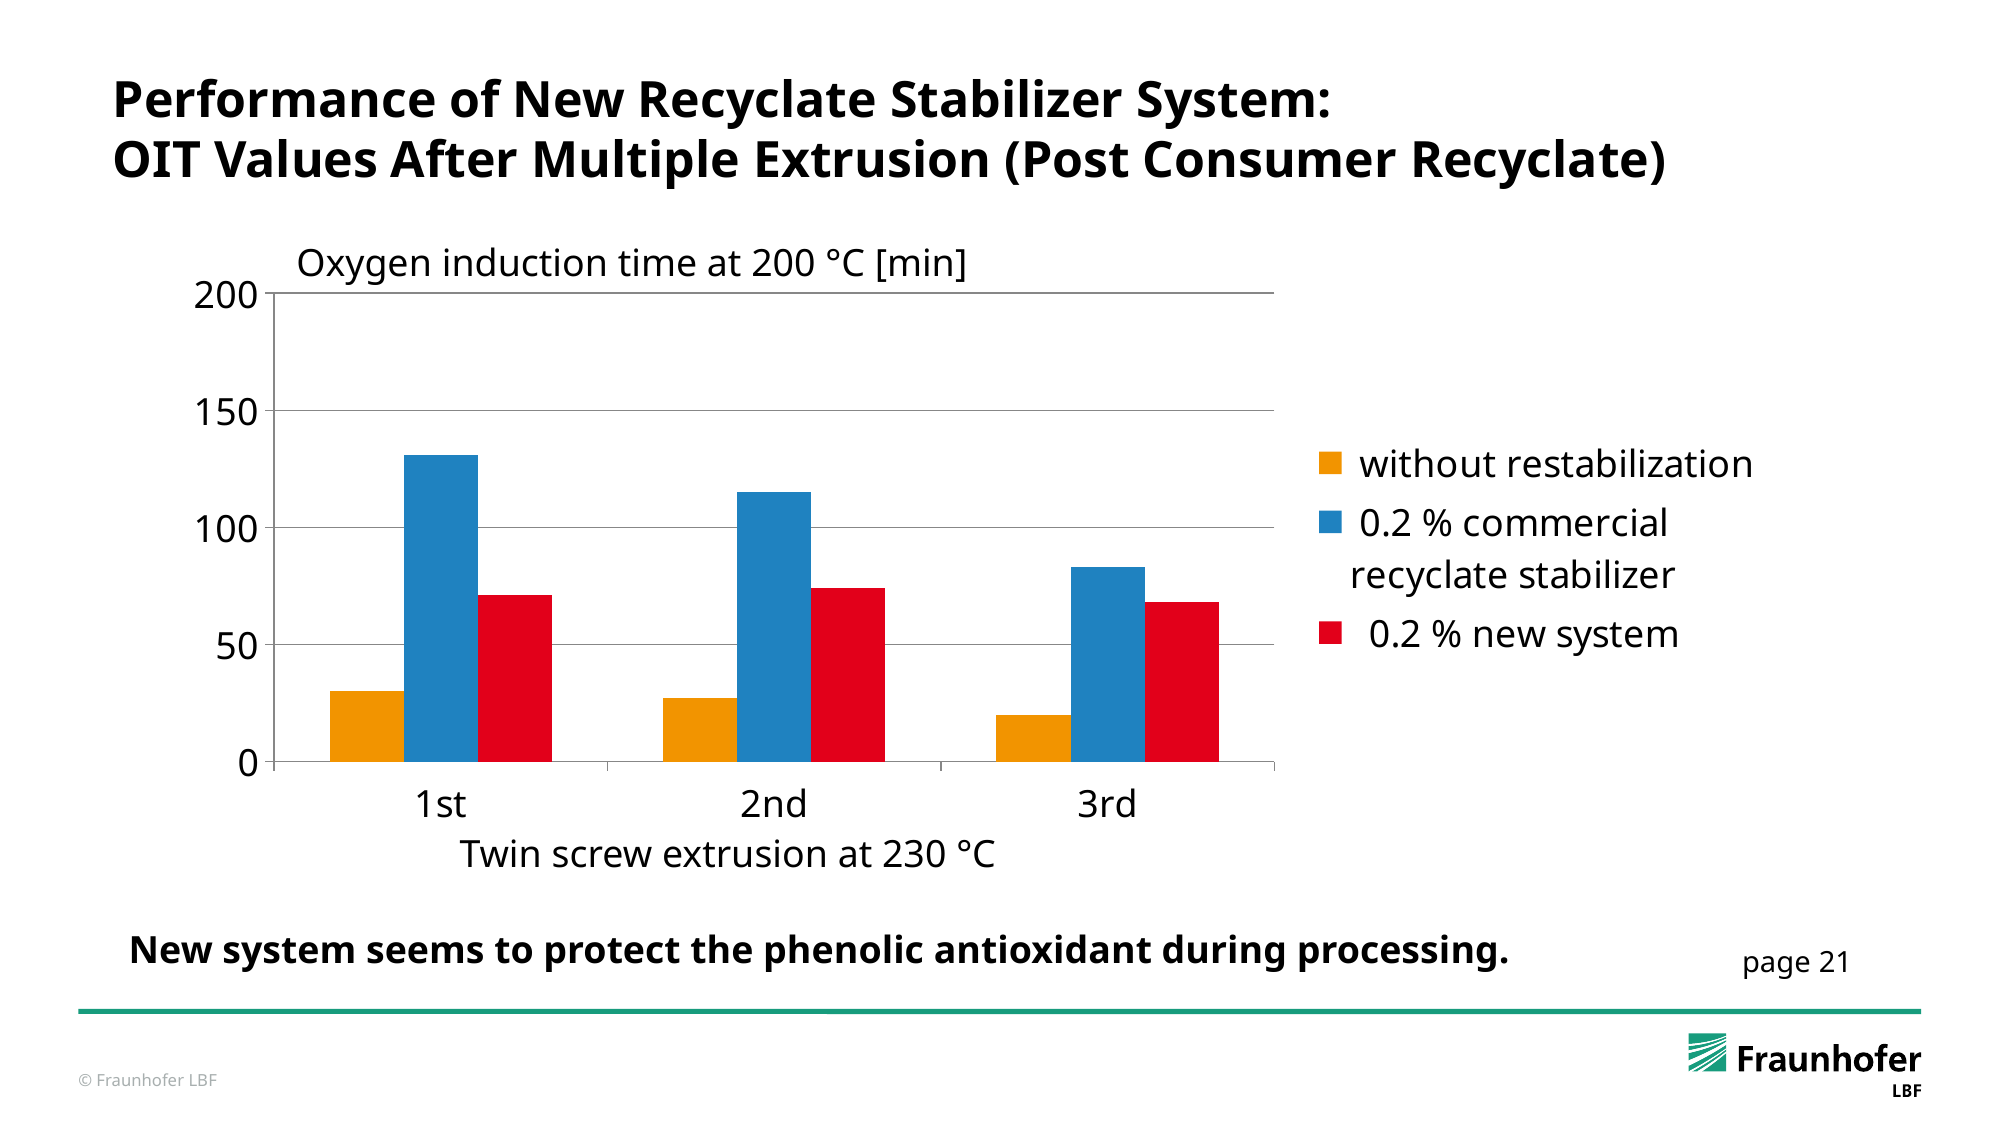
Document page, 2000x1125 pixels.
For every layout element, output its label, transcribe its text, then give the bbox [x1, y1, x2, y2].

chart [160, 255, 1780, 840]
text_box Performance of New Recyclate Stabilizer System: OIT Values After Multiple Extrusion (Post Consumer Recyclate) [98, 60, 1682, 195]
text_box New system seems to protect the phenolic antioxidant during processing. [113, 918, 1603, 979]
text_box Oxygen induction time at 200 °C [min] [281, 231, 983, 255]
text_box Twin screw extrusion at 230 °C [444, 851, 1022, 882]
